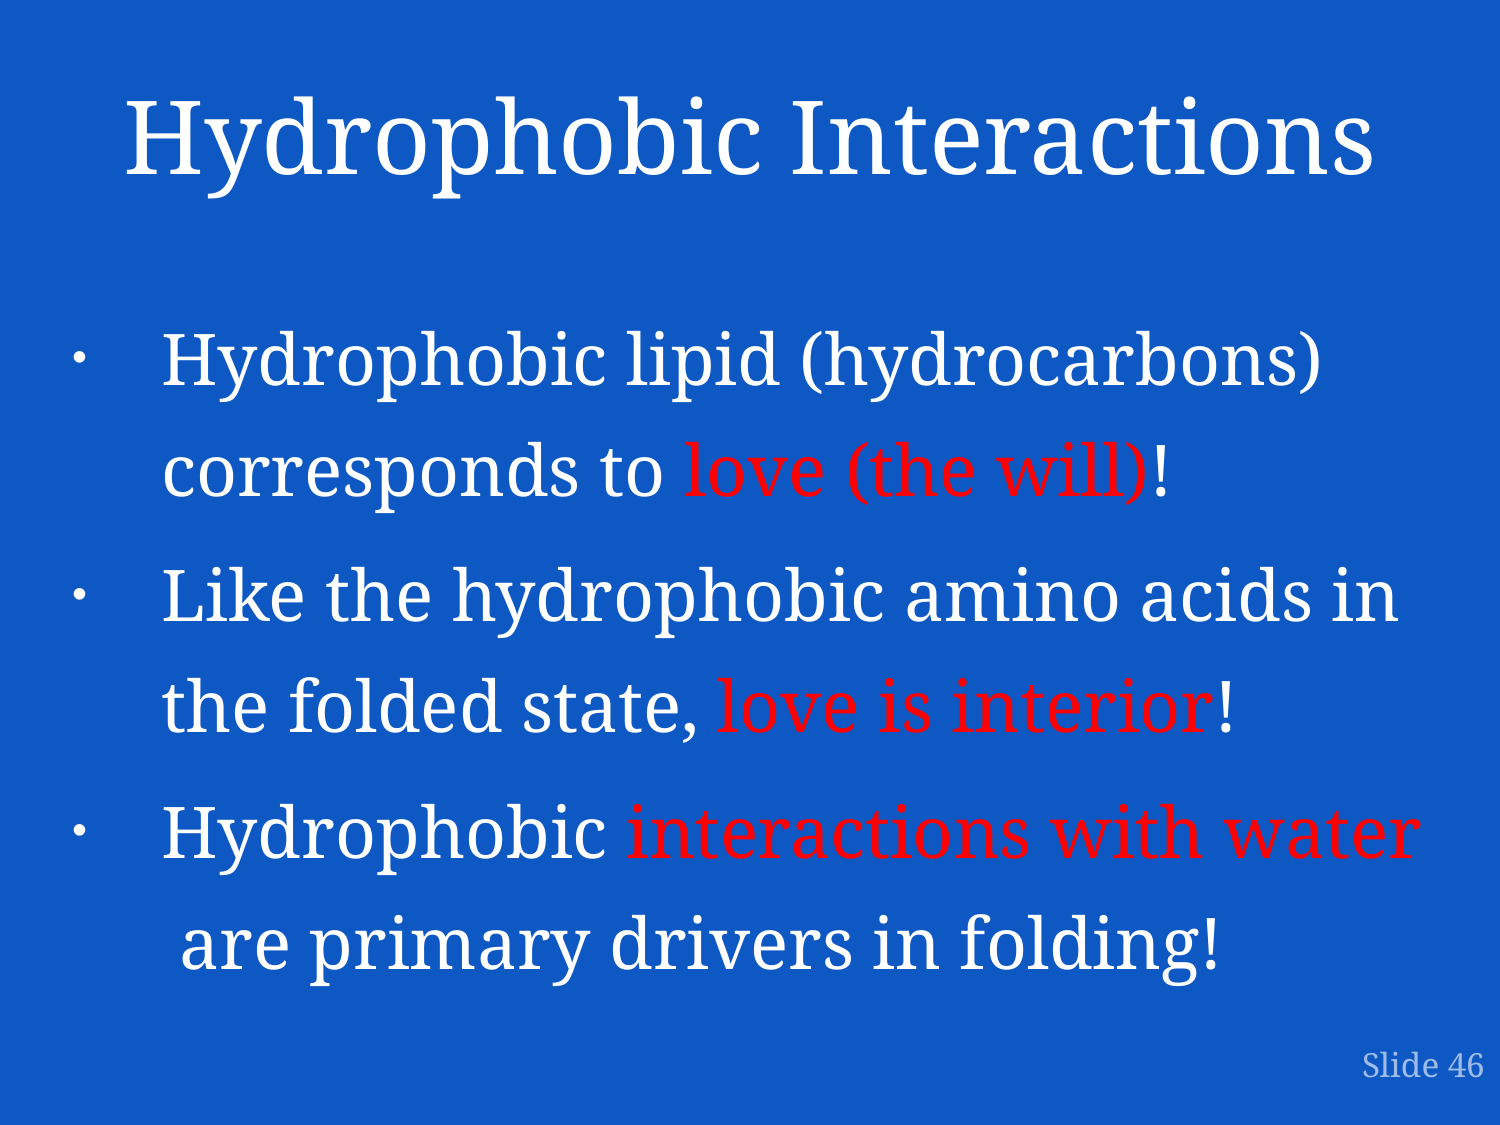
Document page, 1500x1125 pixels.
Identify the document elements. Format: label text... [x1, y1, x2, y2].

slide_number Slide 46 [1149, 1040, 1500, 1091]
list Hydrophobic lipid (hydrocarbons) corresponds to love (the will)! Like the hydrophobic amino acids in the folded state, love is interior! Hydrophobic interactions with water are primary drivers in folding! [54, 258, 1446, 1014]
title Hydrophobic Interactions [0, 40, 1500, 203]
